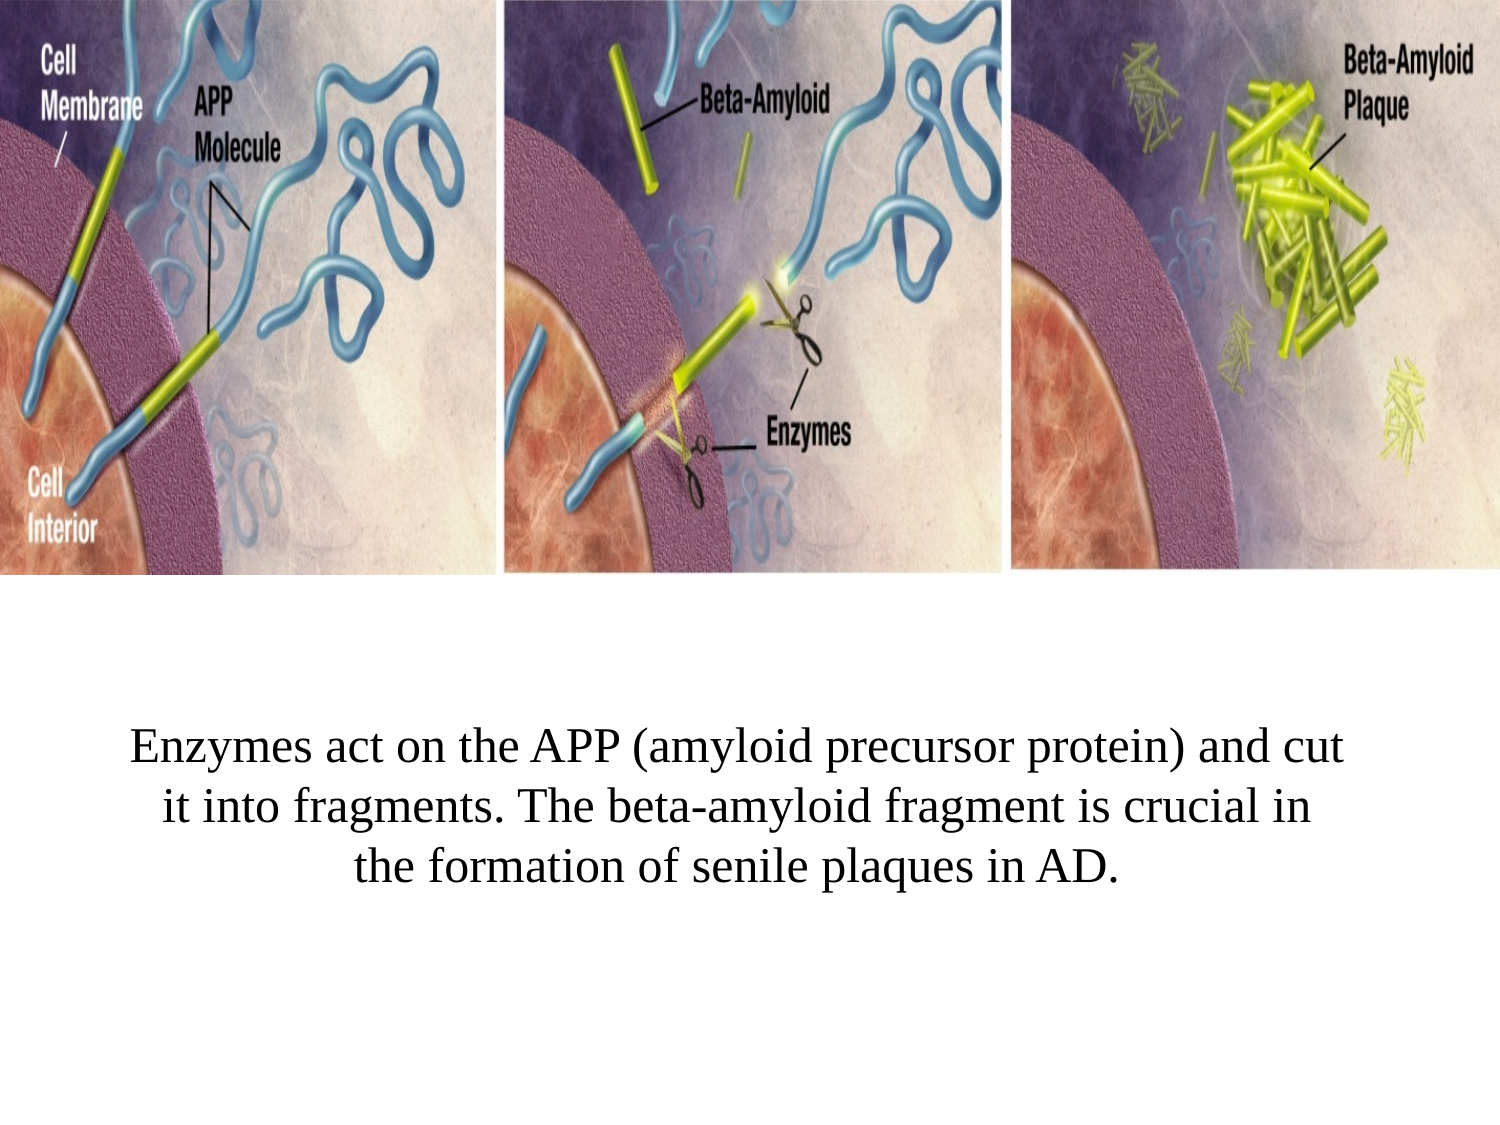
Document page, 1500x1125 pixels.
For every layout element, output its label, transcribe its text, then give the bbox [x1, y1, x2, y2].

picture [0, 0, 1500, 575]
text_box Enzymes act on the APP (amyloid precursor protein) and cut it into fragments. The beta-amyloid fragment is crucial in the formation of senile plaques in AD. [112, 705, 1363, 900]
